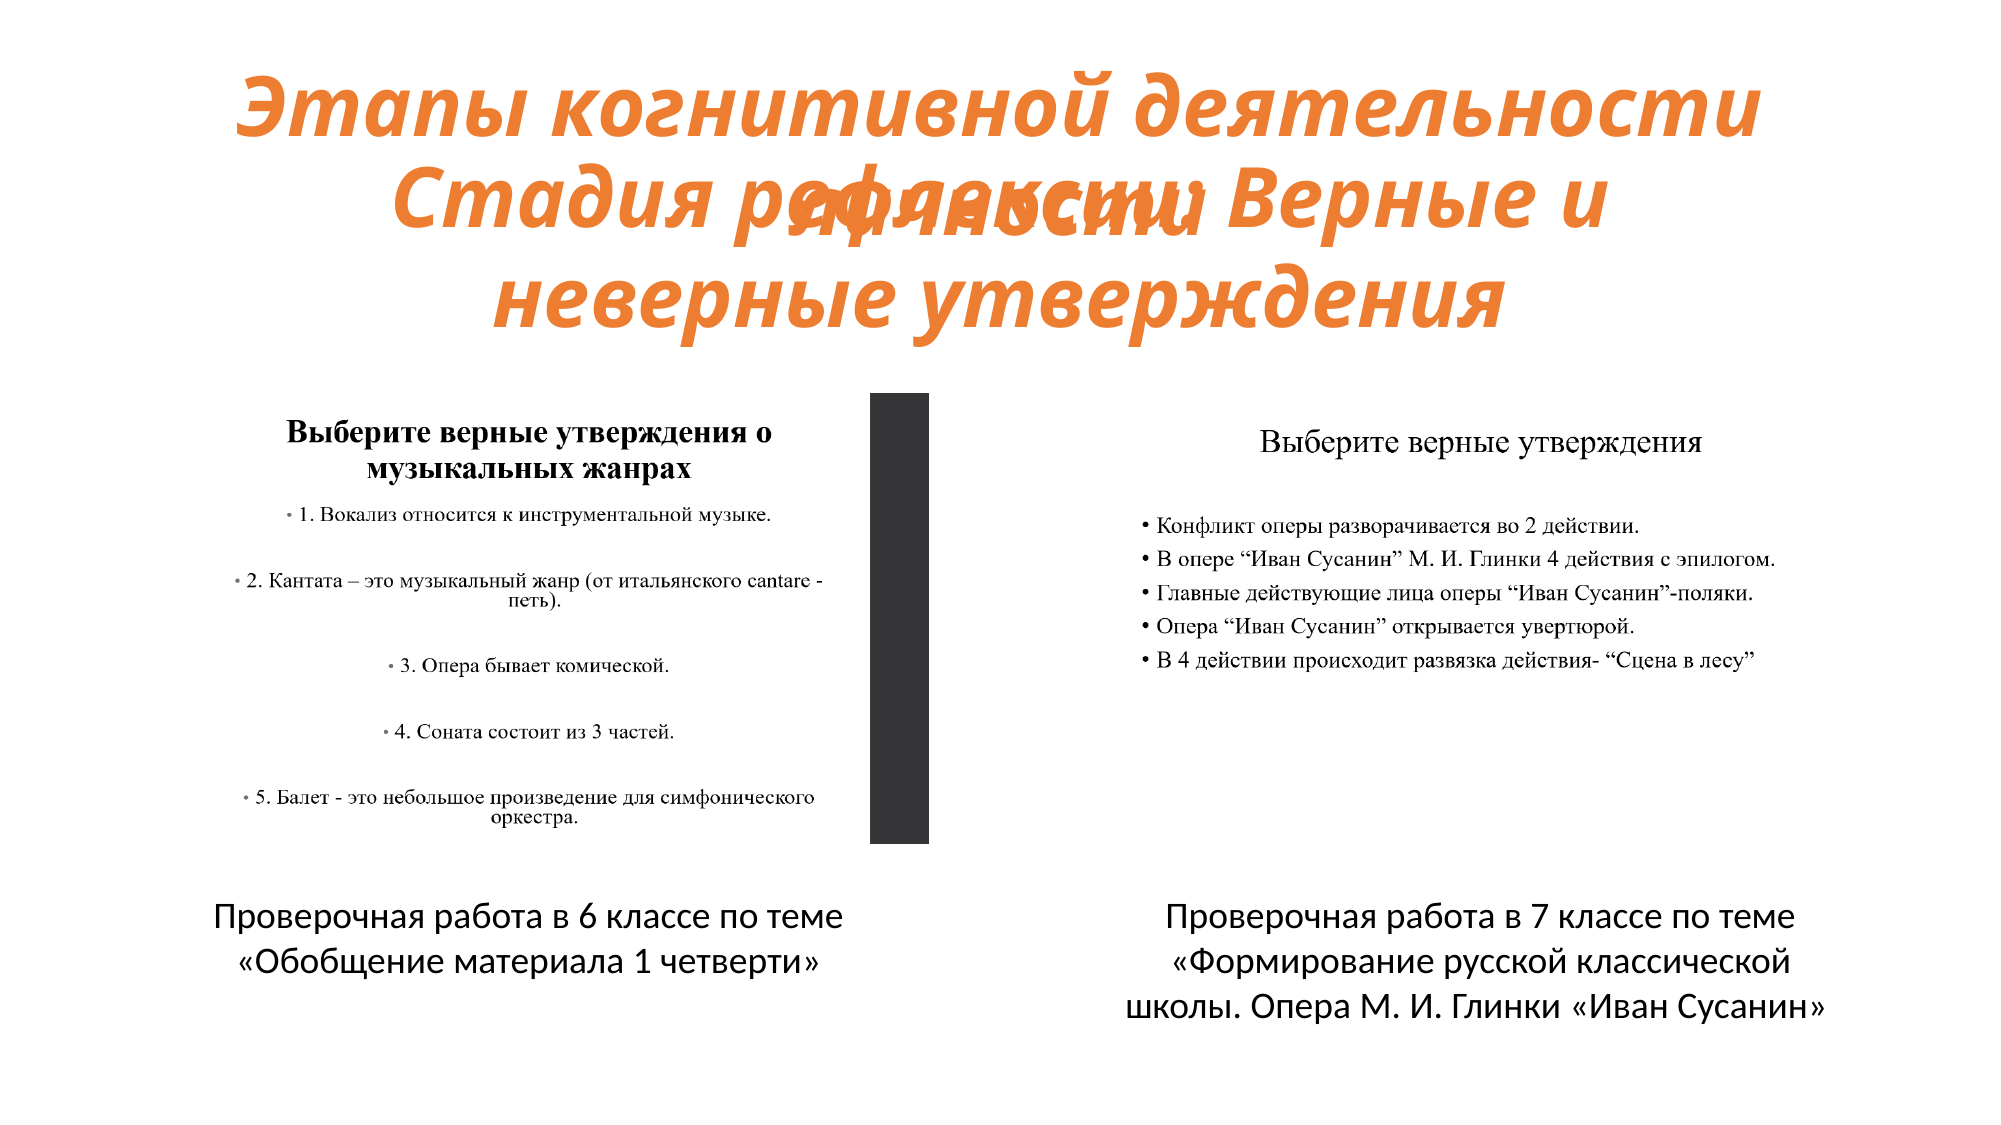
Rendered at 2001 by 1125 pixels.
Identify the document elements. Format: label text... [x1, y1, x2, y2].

text_box Стадия рефлексии: Верные и неверные утверждения [219, 136, 1781, 352]
picture [128, 393, 929, 844]
text_box Проверочная работа в 6 классе по теме «Обобщение материала 1 четверти» [147, 883, 911, 988]
text_box Проверочная работа в 7 классе по теме «Формирование русской классической школы. Опера М. И. Глинки «Иван Сусанин» [1099, 883, 1863, 1033]
picture [1080, 393, 1881, 844]
text_box Этапы когнитивной деятельности личности [134, 45, 1866, 260]
